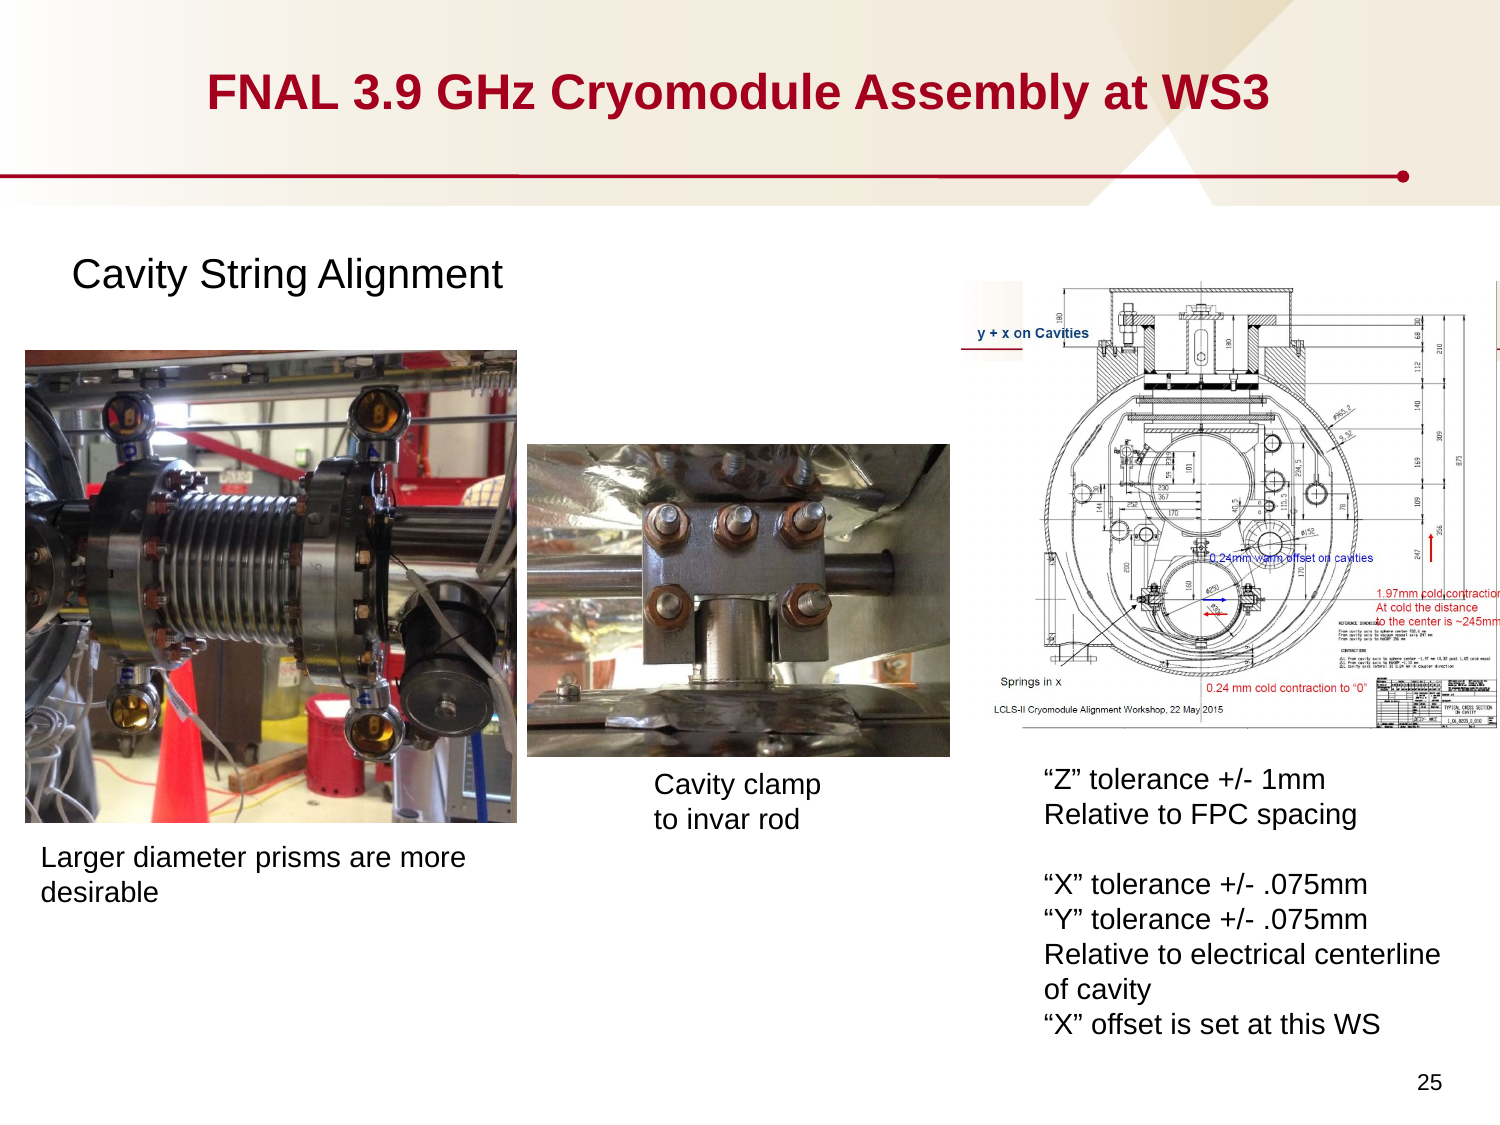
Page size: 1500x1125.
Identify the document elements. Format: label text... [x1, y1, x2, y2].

picture [0, 0, 1500, 206]
picture [960, 281, 1500, 730]
text_box Larger diameter prisms are more desirable [25, 831, 529, 916]
list Cavity String Alignment [71, 236, 1072, 299]
text_box Cavity clamp to invar rod [639, 765, 854, 843]
title FNAL 3.9 GHz Cryomodule Assembly at WS3 [74, 37, 1404, 120]
picture [25, 349, 517, 824]
text_box “Z” tolerance +/- 1mm Relative to FPC spacing “X” tolerance +/- .075mm “Y” tolerance +/- .075mm Relative to electrical centerline of cavity “X” offset is set at this WS [1029, 752, 1458, 1048]
slide_number 25 [1405, 1036, 1458, 1125]
picture [527, 444, 950, 757]
